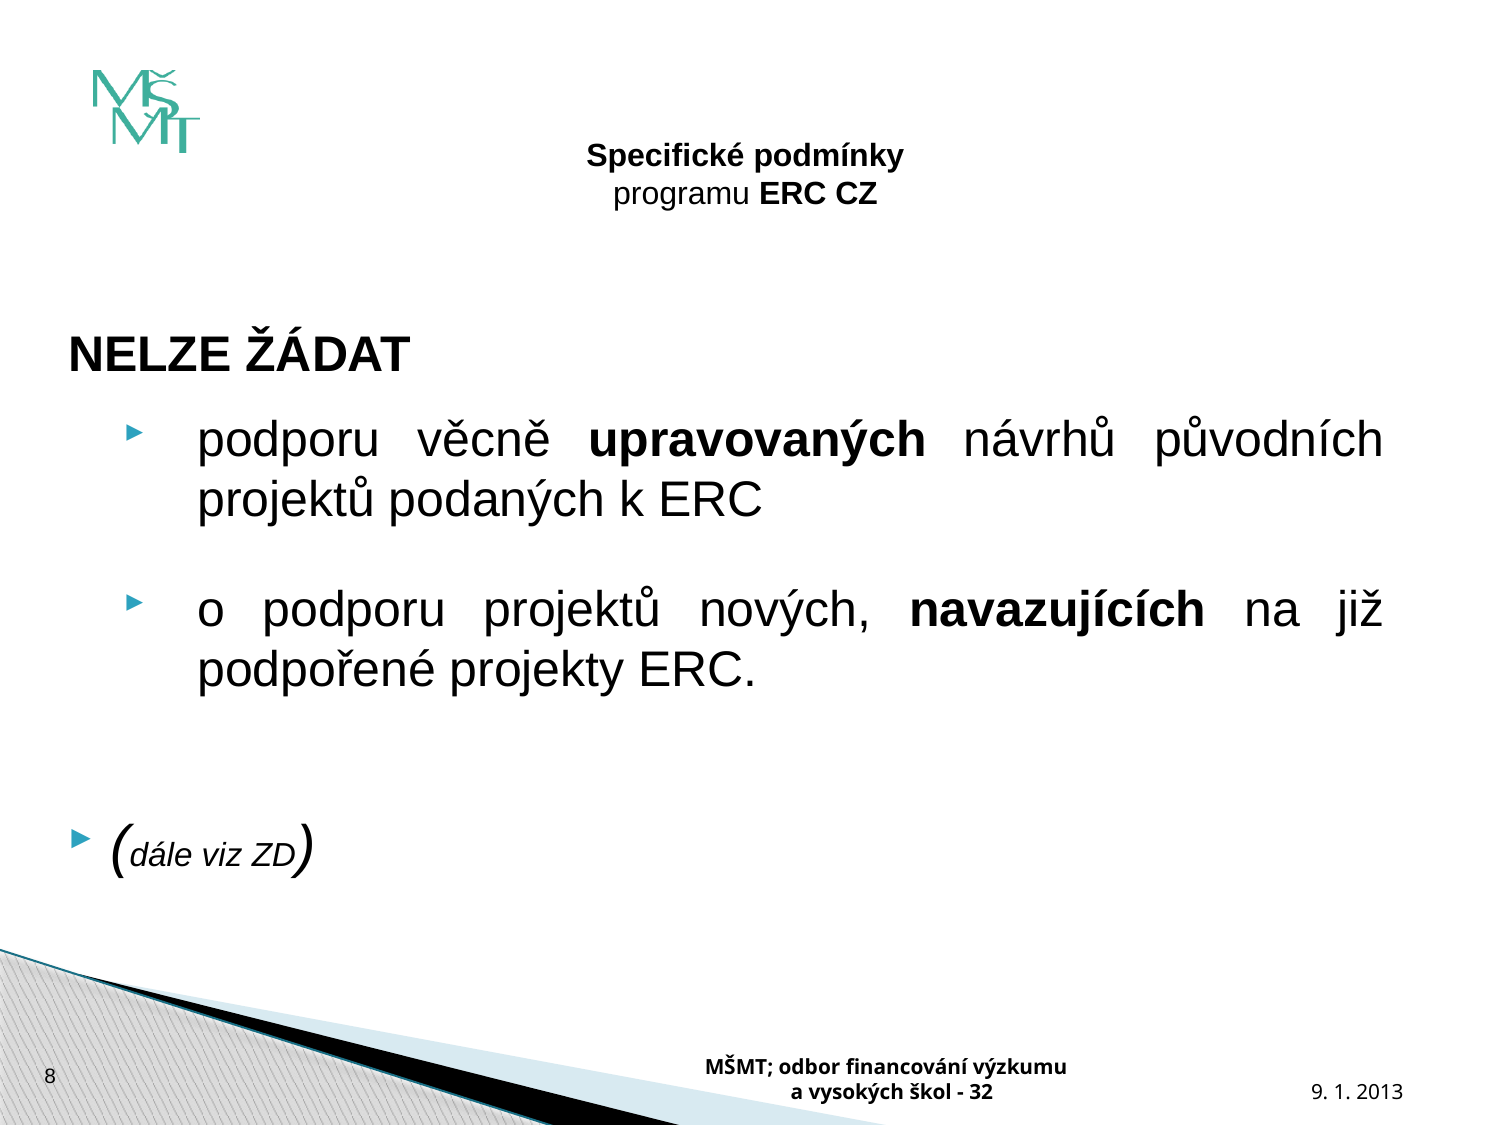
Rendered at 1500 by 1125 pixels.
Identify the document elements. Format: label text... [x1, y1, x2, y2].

slide_number 8 [29, 1034, 94, 1095]
slide_number 9. 1. 2013 [1183, 1051, 1419, 1112]
title Specifické podmínky programu ERC CZ [75, 90, 1425, 256]
footer MŠMT; odbor financování výzkumu a vysokých škol - 32 [679, 1051, 1105, 1112]
picture [93, 70, 200, 153]
list NELZE ŽÁDAT podporu věcně upravovaných návrhů původních projektů podaných k ERC o podporu projektů nových, navazujících na již podpořené projekty ERC. (dále viz ZD) [35, 314, 1400, 986]
